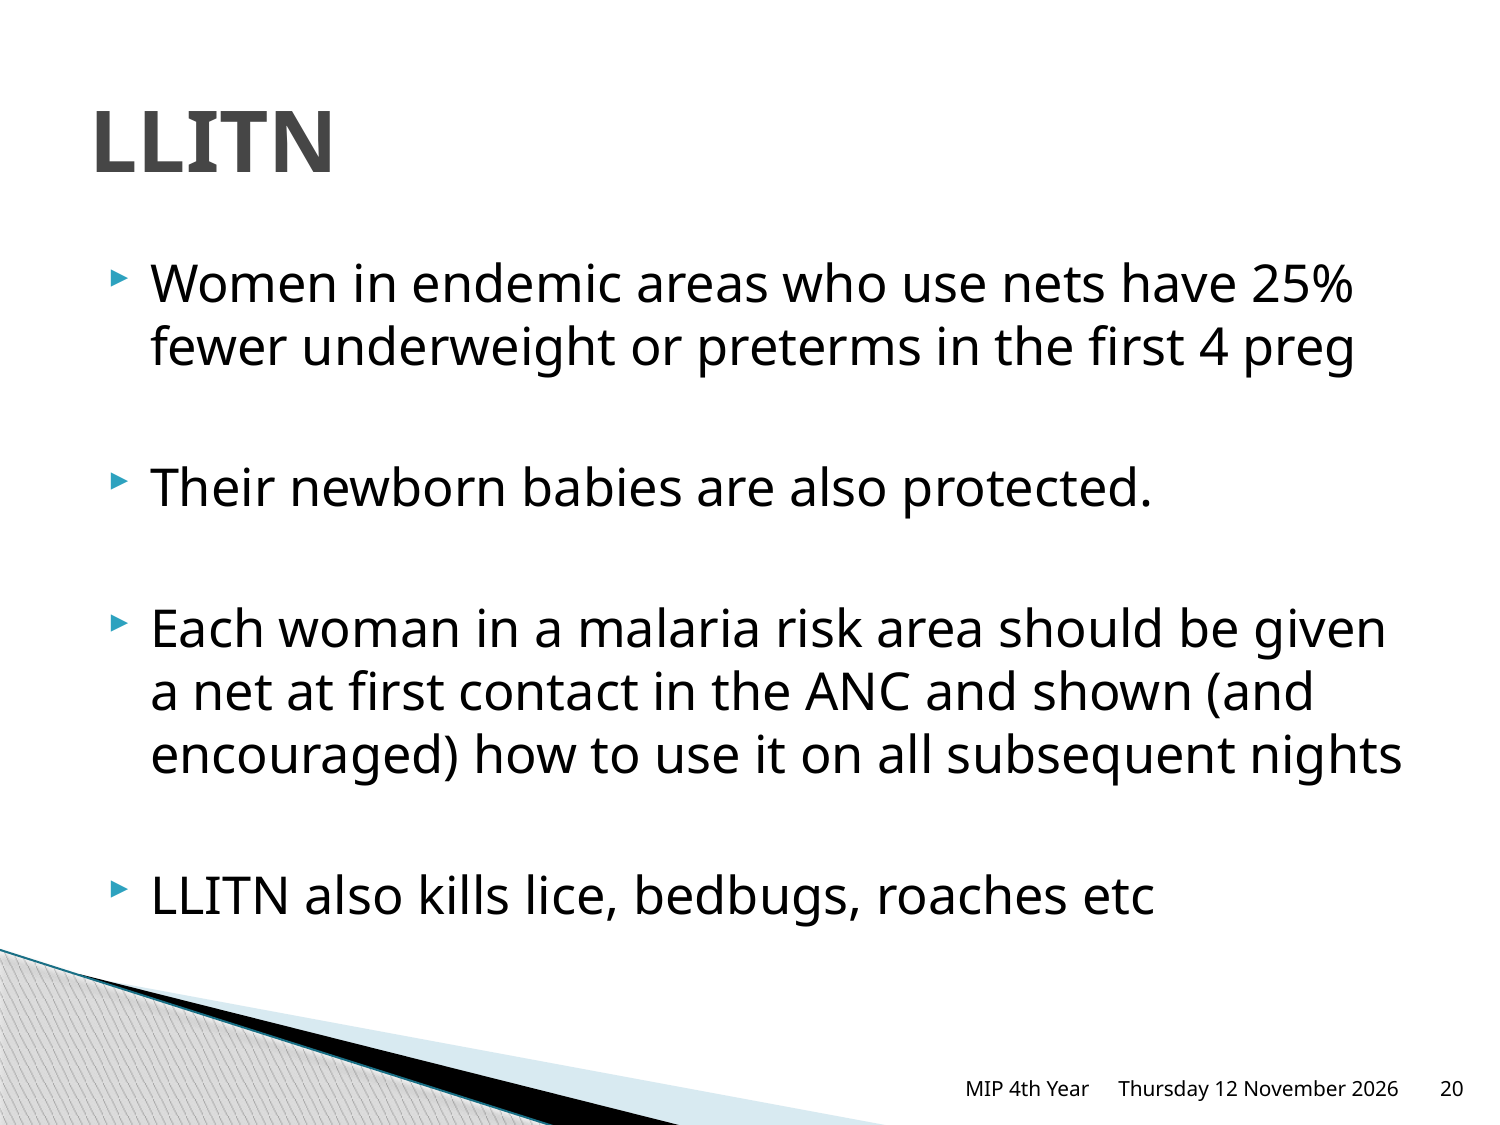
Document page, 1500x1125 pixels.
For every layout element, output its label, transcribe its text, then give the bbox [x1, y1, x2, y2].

slide_number 20 [1418, 1051, 1479, 1112]
list Women in endemic areas who use nets have 25% fewer underweight or preterms in the first 4 preg Their newborn babies are also protected. Each woman in a malaria risk area should be given a net at first contact in the ANC and shown (and encouraged) how to use it on all subsequent nights LLITN also kills lice, bedbugs, roaches etc [75, 243, 1425, 986]
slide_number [1105, 1051, 1418, 1112]
title LLITN [75, 45, 1425, 233]
footer MIP 4th Year [718, 1051, 1105, 1112]
